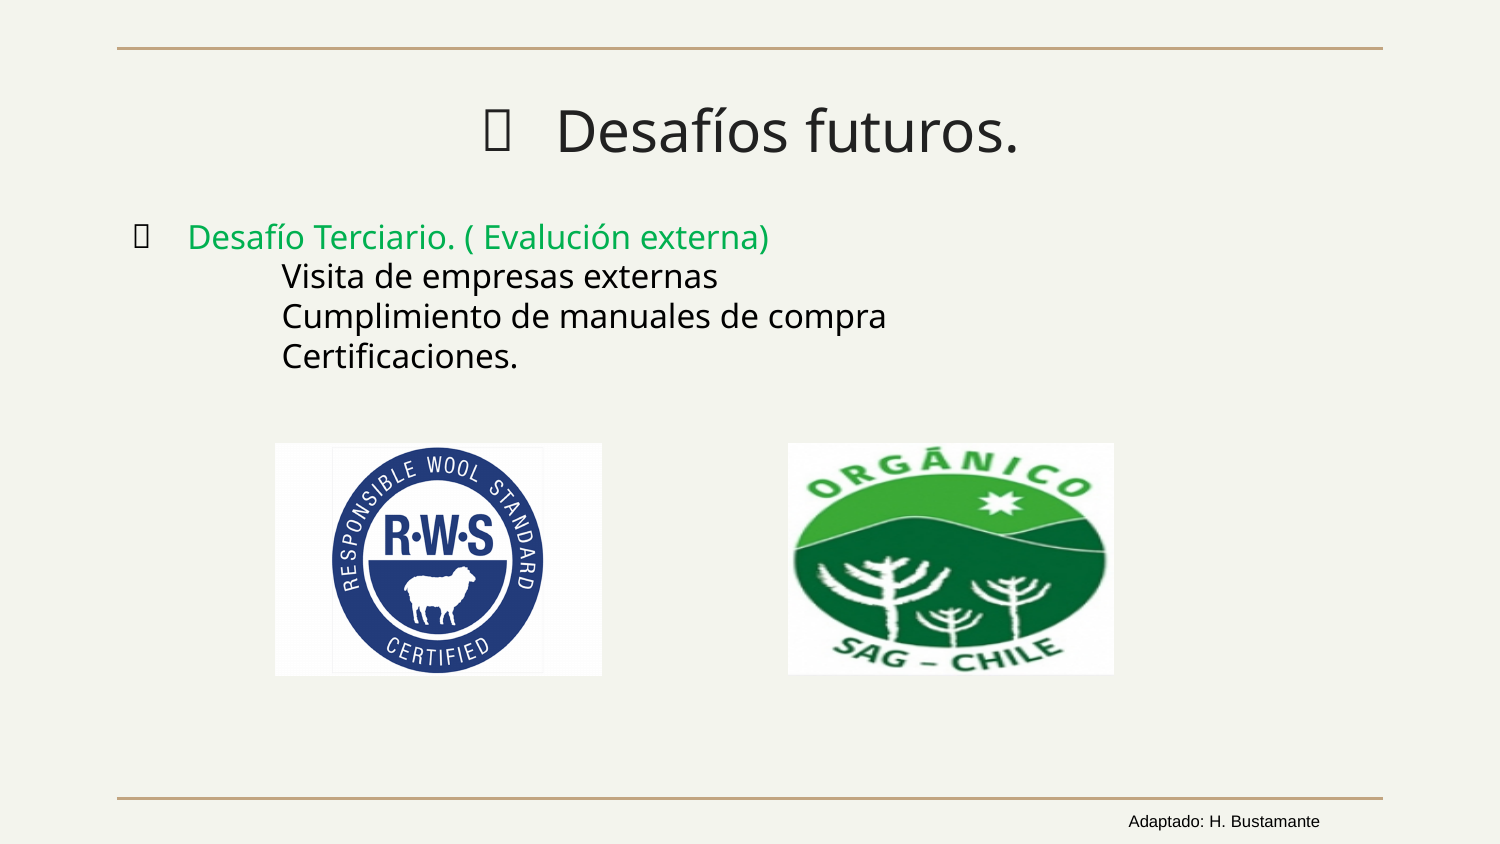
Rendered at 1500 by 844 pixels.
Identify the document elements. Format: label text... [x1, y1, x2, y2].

picture [275, 443, 602, 676]
text_box Desafío Terciario. ( Evalución externa) Visita de empresas externas Cumplimiento de manuales de compra Certificaciones. [116, 168, 1397, 523]
title Desafíos futuros. [116, 90, 1383, 168]
picture [788, 443, 1115, 676]
text_box Adaptado: H. Bustamante [1113, 803, 1397, 838]
